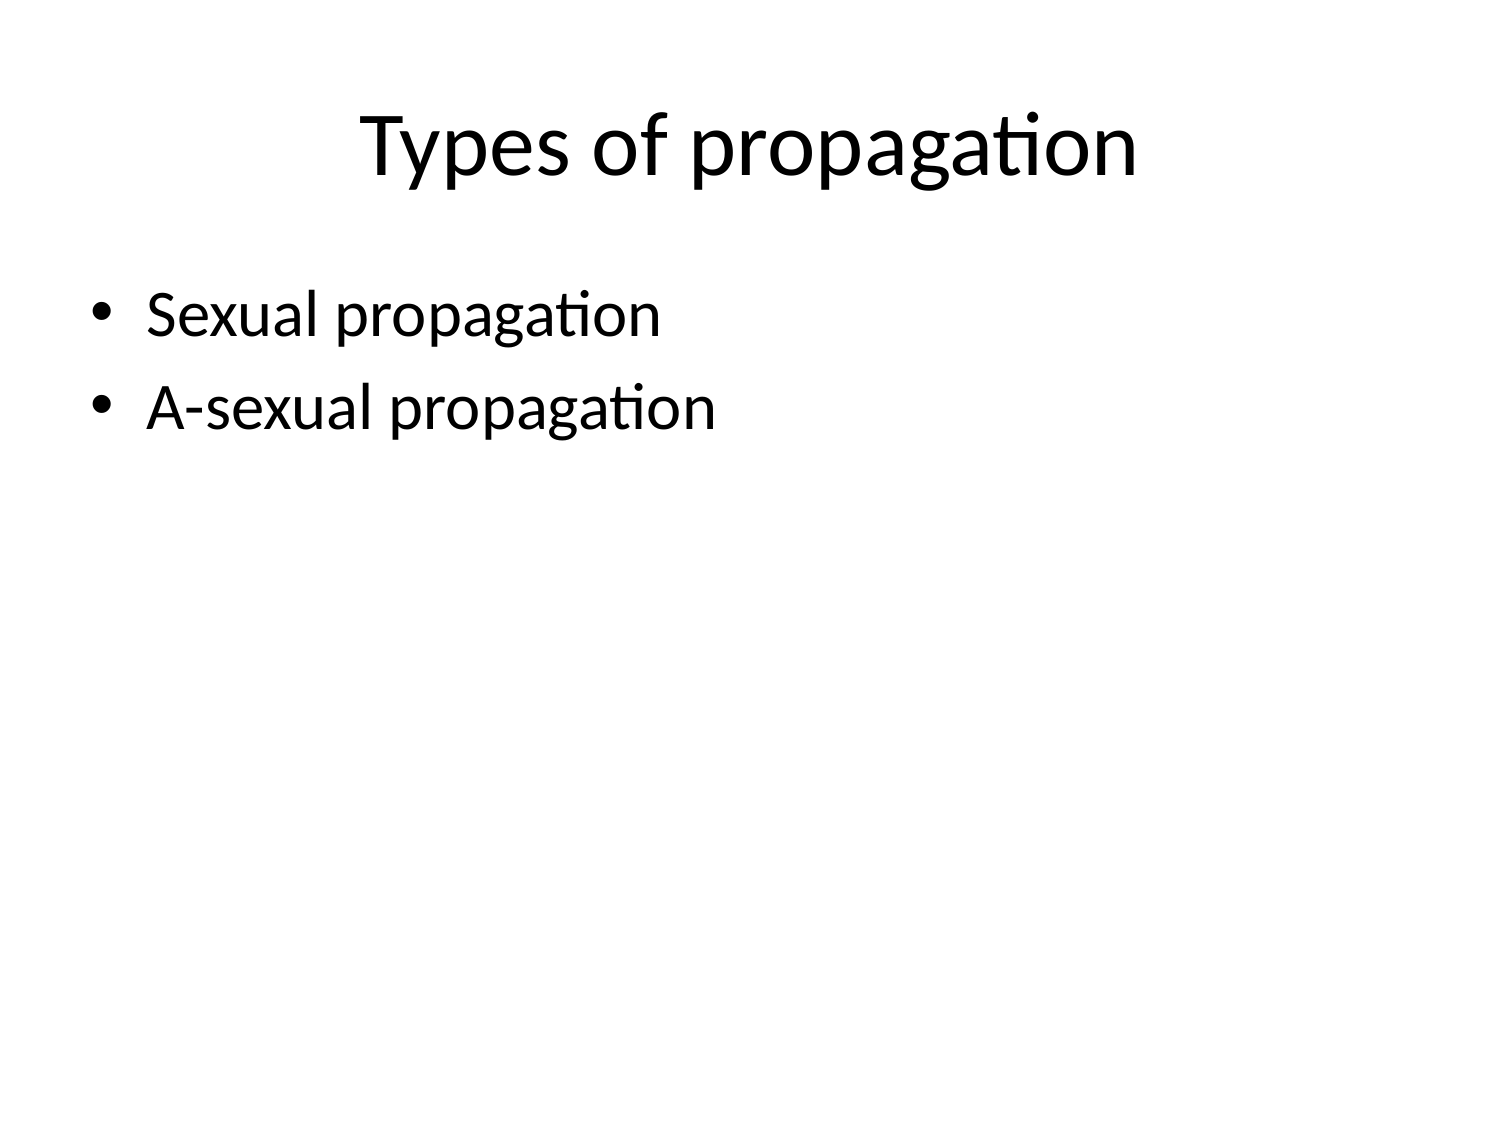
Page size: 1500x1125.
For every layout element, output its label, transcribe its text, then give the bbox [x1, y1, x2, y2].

title Types of propagation [75, 45, 1425, 233]
list Sexual propagation A-sexual propagation [75, 262, 1425, 1005]
